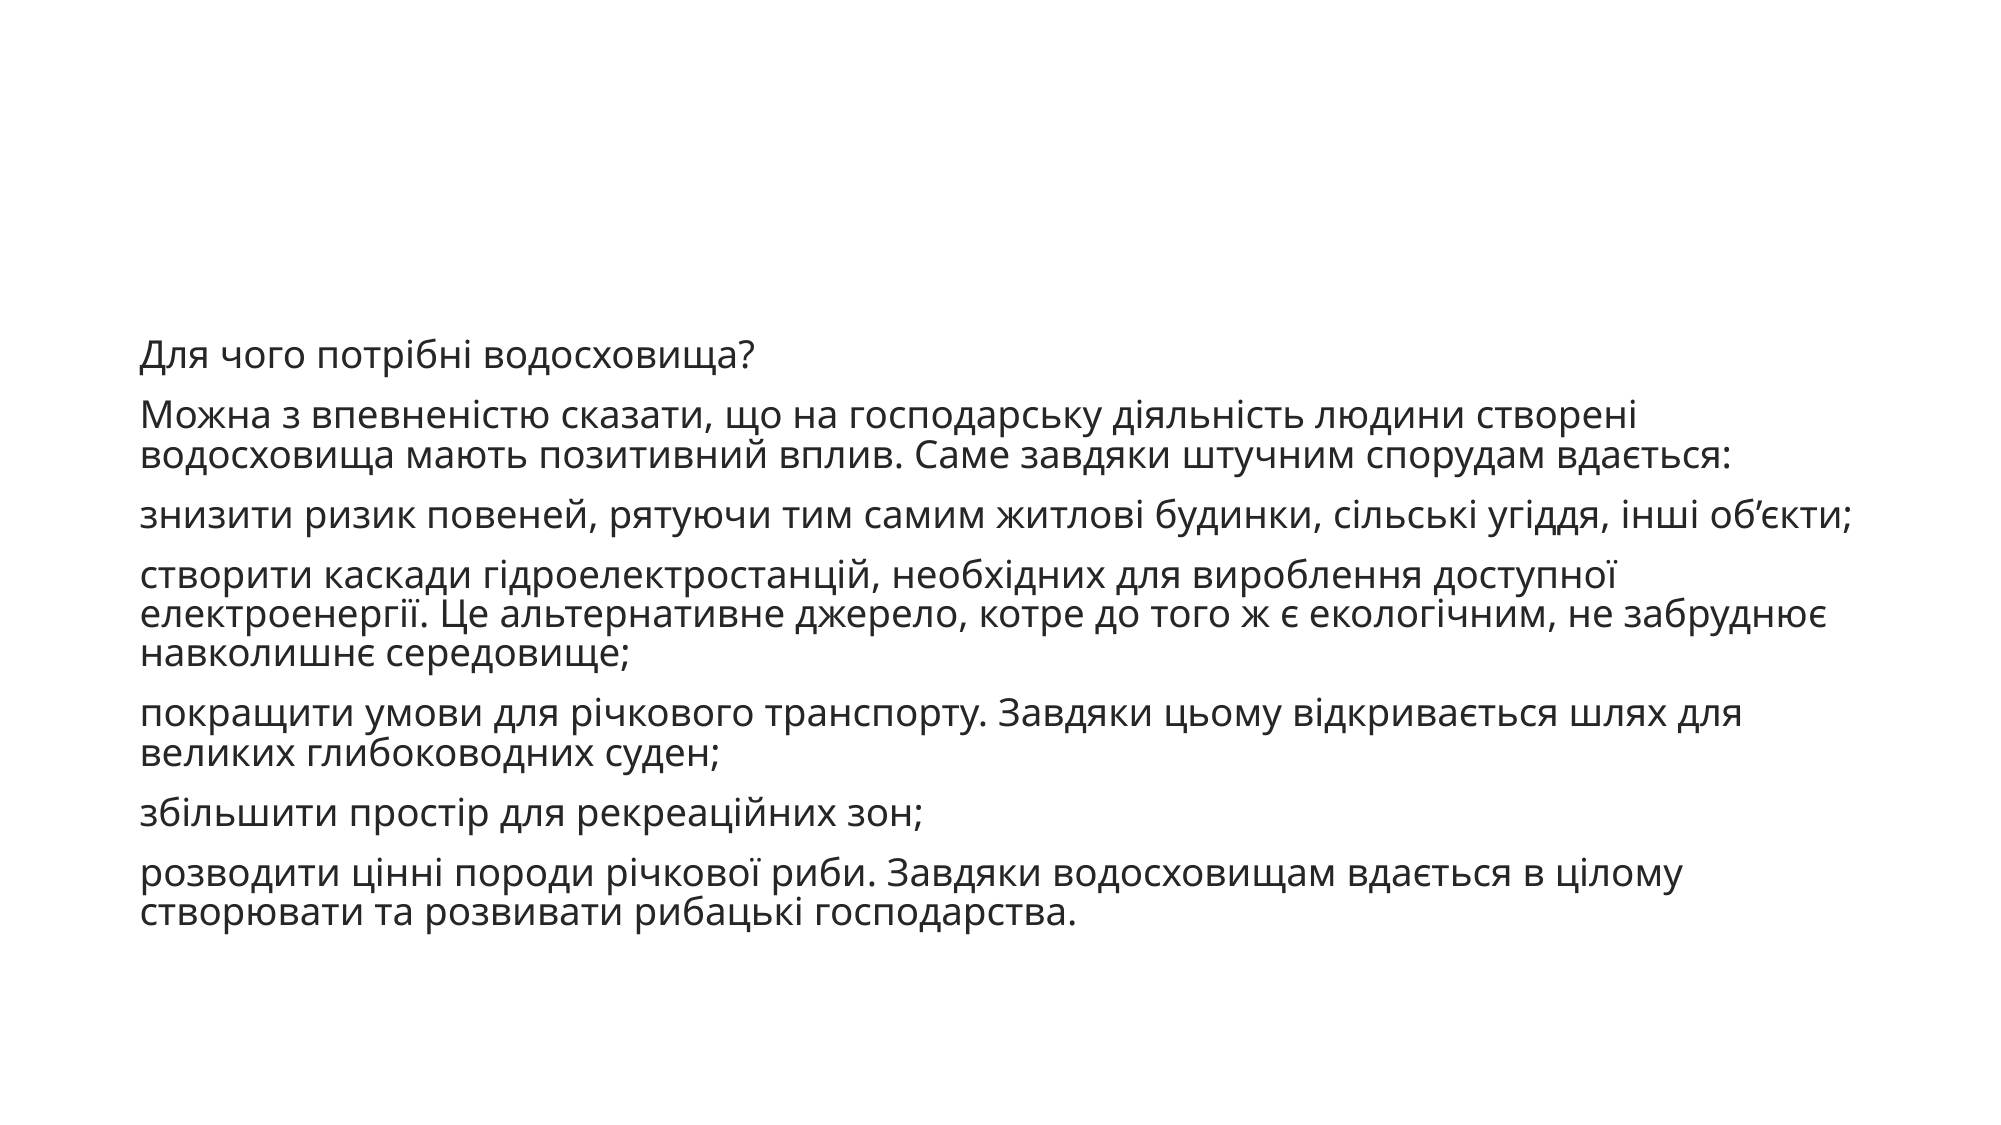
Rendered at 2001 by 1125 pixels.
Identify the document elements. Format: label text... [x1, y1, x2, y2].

list Для чого потрібні водосховища? Можна з впевненістю сказати, що на господарську діяльність людини створені водосховища мають позитивний вплив. Саме завдяки штучним спорудам вдається: знизити ризик повеней, рятуючи тим самим житлові будинки, сільські угіддя, інші об’єкти; створити каскади гідроелектростанцій, необхідних для вироблення доступної електроенергії. Це альтернативне джерело, котре до того ж є екологічним, не забруднює навколишнє середовище; покращити умови для річкового транспорту. Завдяки цьому відкривається шлях для великих глибоководних суден; збільшити простір для рекреаційних зон; розводити цінні породи річкової риби. Завдяки водосховищам вдається в цілому створювати та розвивати рибацькі господарства. [111, 329, 1876, 948]
